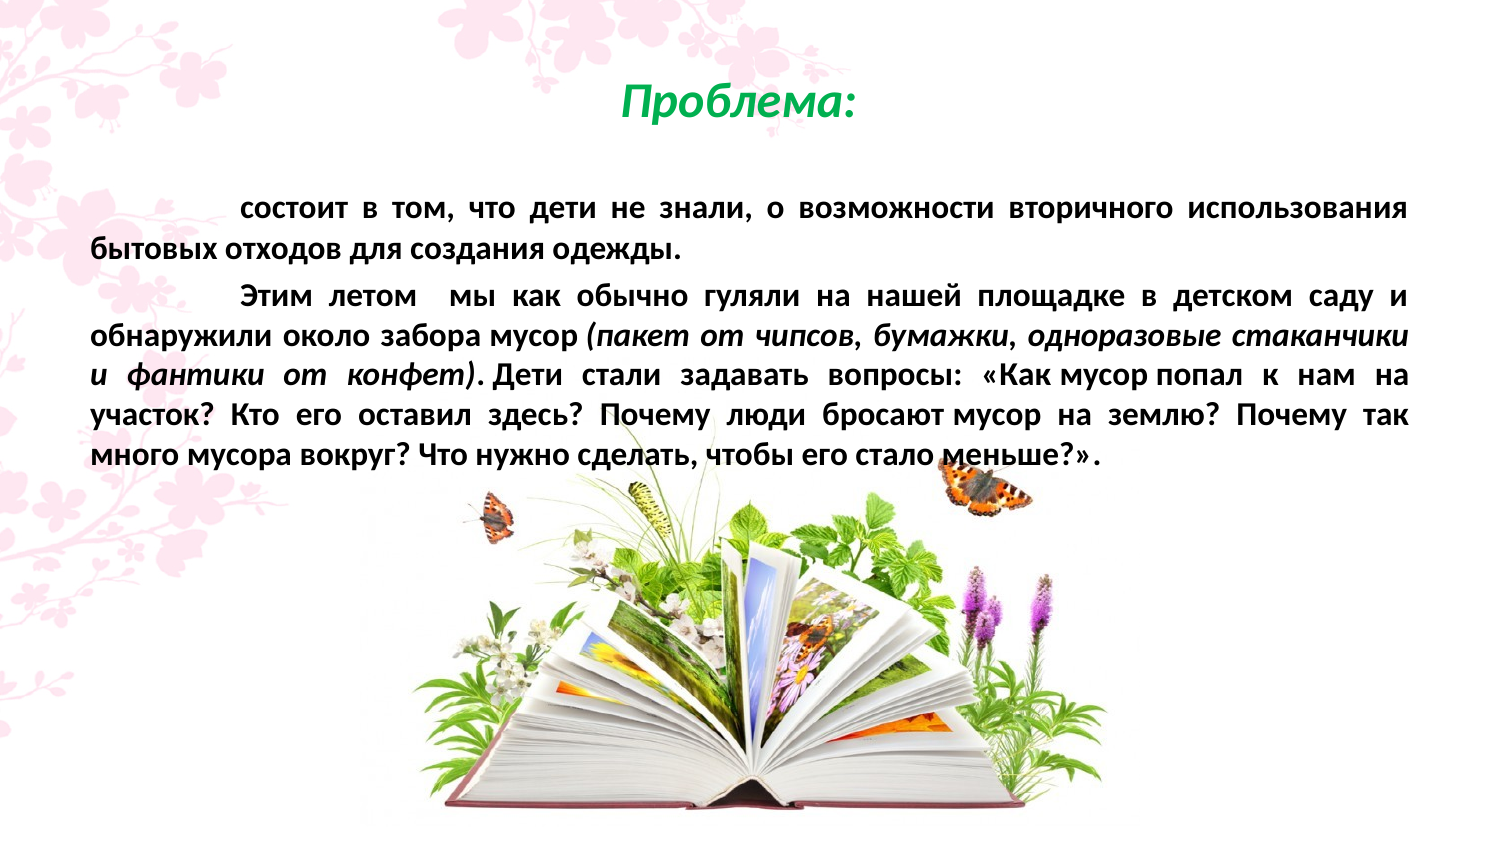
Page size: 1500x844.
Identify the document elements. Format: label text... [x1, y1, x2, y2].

picture [0, 0, 1500, 844]
list состоит в том, что дети не знали, о возможности вторичного использования бытовых отходов для создания одежды. Этим летом мы как обычно гуляли на нашей площадке в детском саду и обнаружили около забора мусор (пакет от чипсов, бумажки, одноразовые стаканчики и фантики от конфет). Дети стали задавать вопросы: «Как мусор попал к нам на участок? Кто его оставил здесь? Почему люди бросают мусор на землю? Почему так много мусора вокруг? Что нужно сделать, чтобы его стало меньше?». [74, 173, 1426, 340]
title Проблема: [74, 31, 1426, 163]
